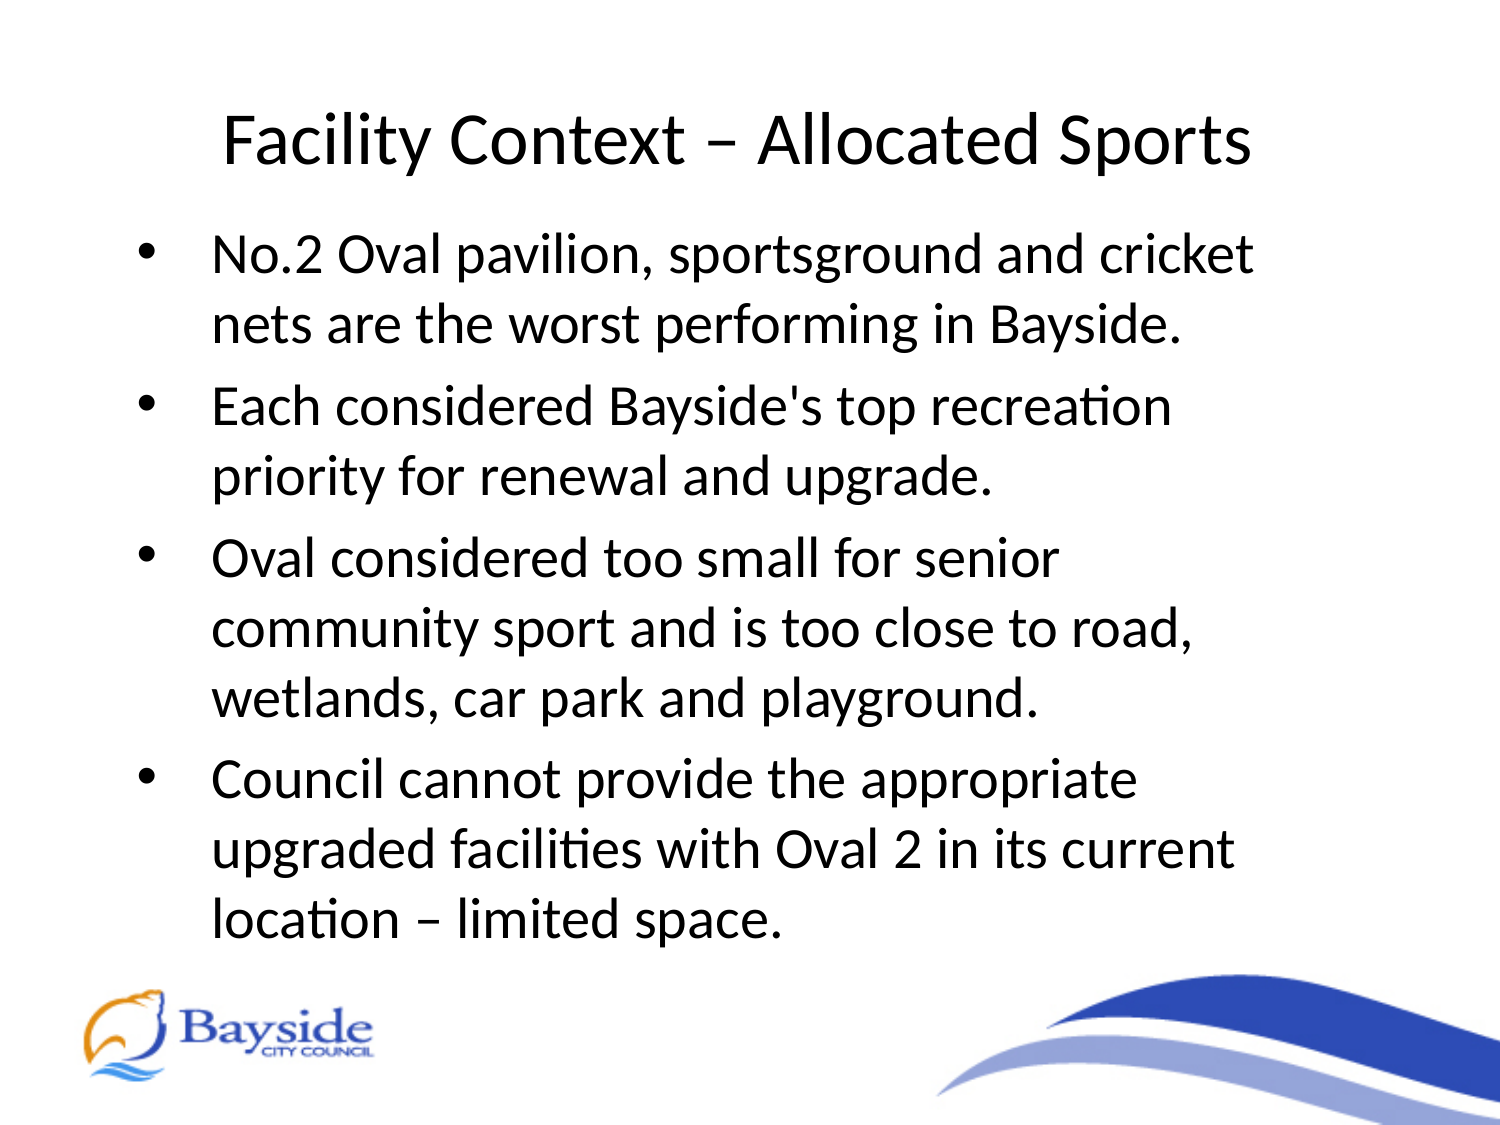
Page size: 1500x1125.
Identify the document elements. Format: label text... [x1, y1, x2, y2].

picture [0, 0, 1500, 1125]
text_box No.2 Oval pavilion, sportsground and cricket nets are the worst performing in Bayside. Each considered Bayside's top recreation priority for renewal and upgrade. Oval considered too small for senior community sport and is too close to road, wetlands, car park and playground. Council cannot provide the appropriate upgraded facilities with Oval 2 in its current location – limited space. [121, 208, 1339, 1040]
text_box Facility Context – Allocated Sports [100, 14, 1376, 256]
